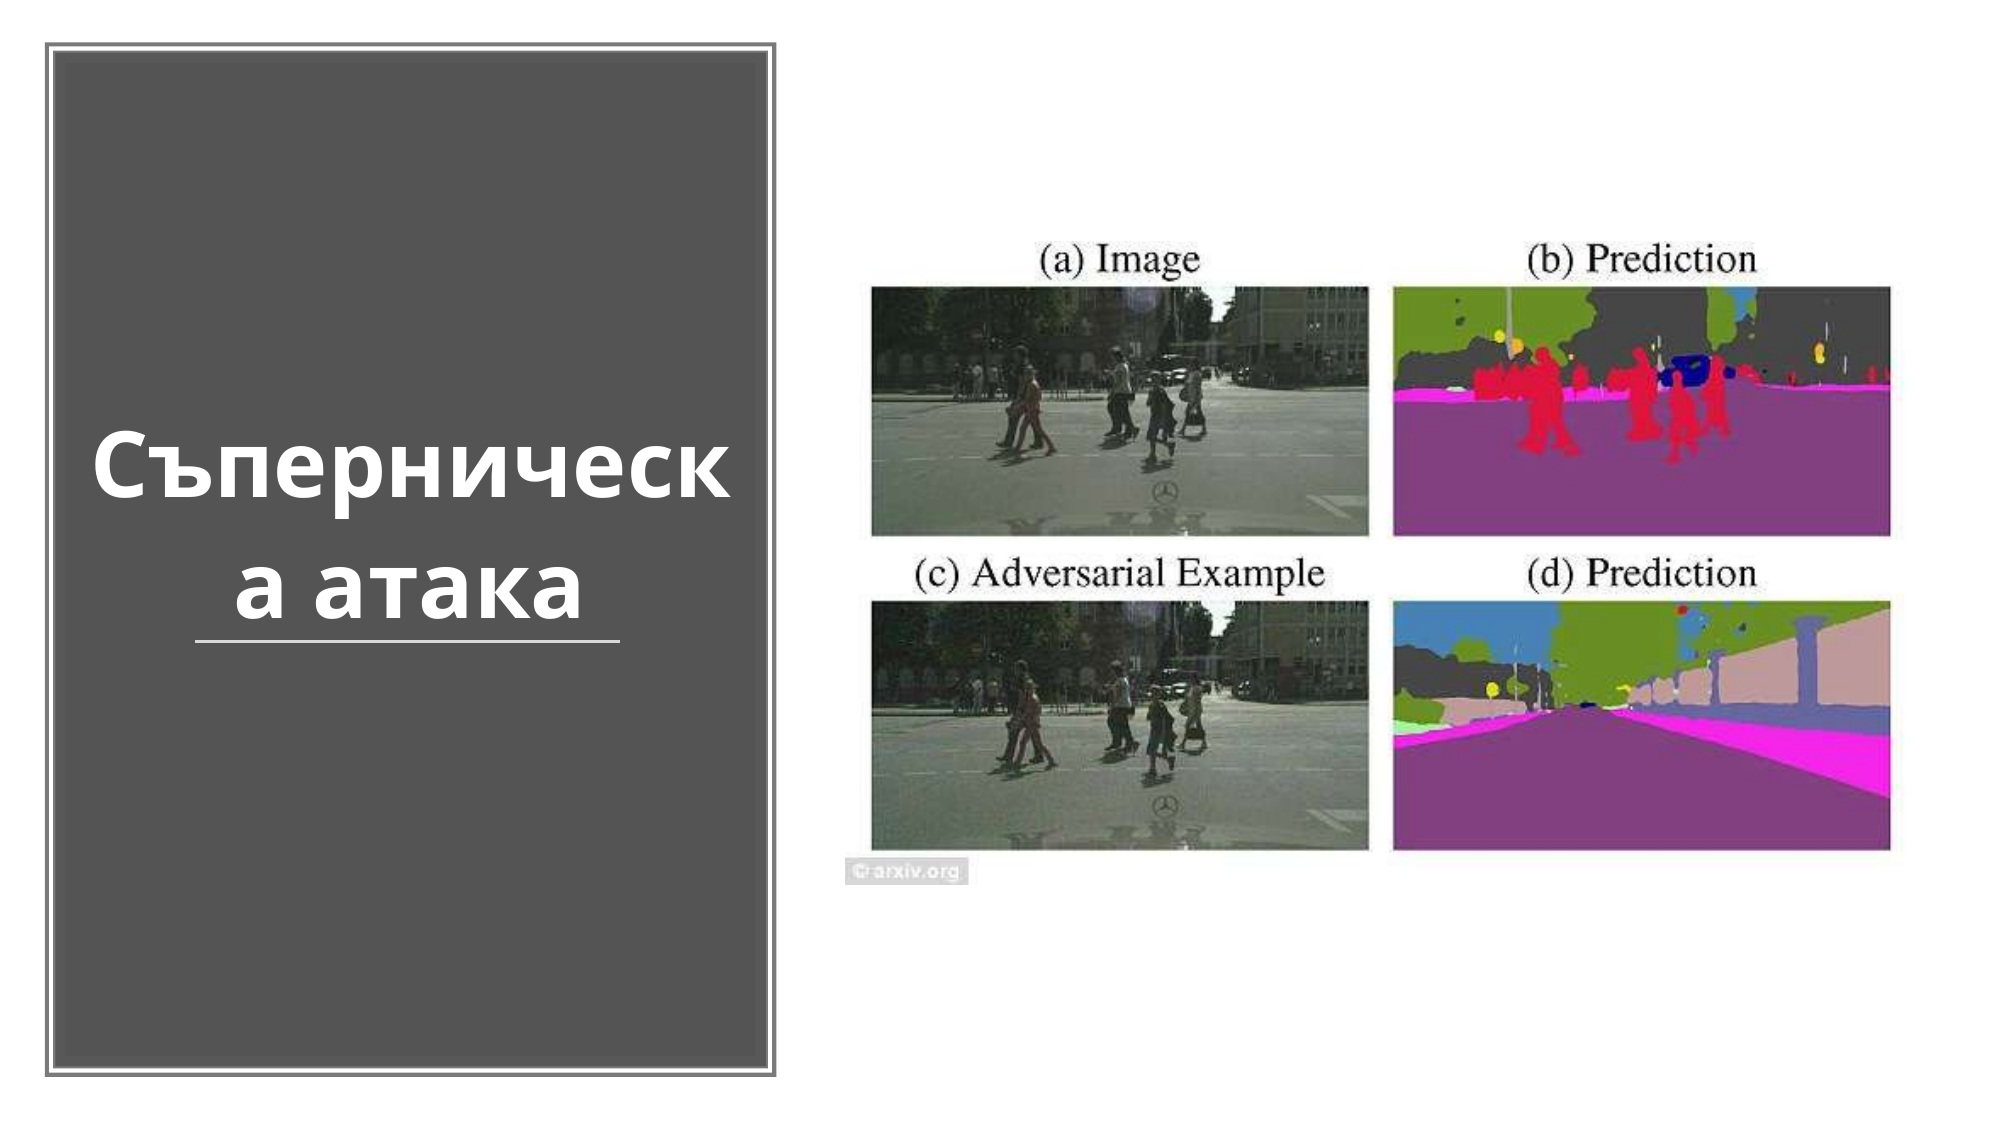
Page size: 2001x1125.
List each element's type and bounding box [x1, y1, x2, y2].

picture [845, 241, 1906, 885]
text_box [44, 42, 777, 1078]
